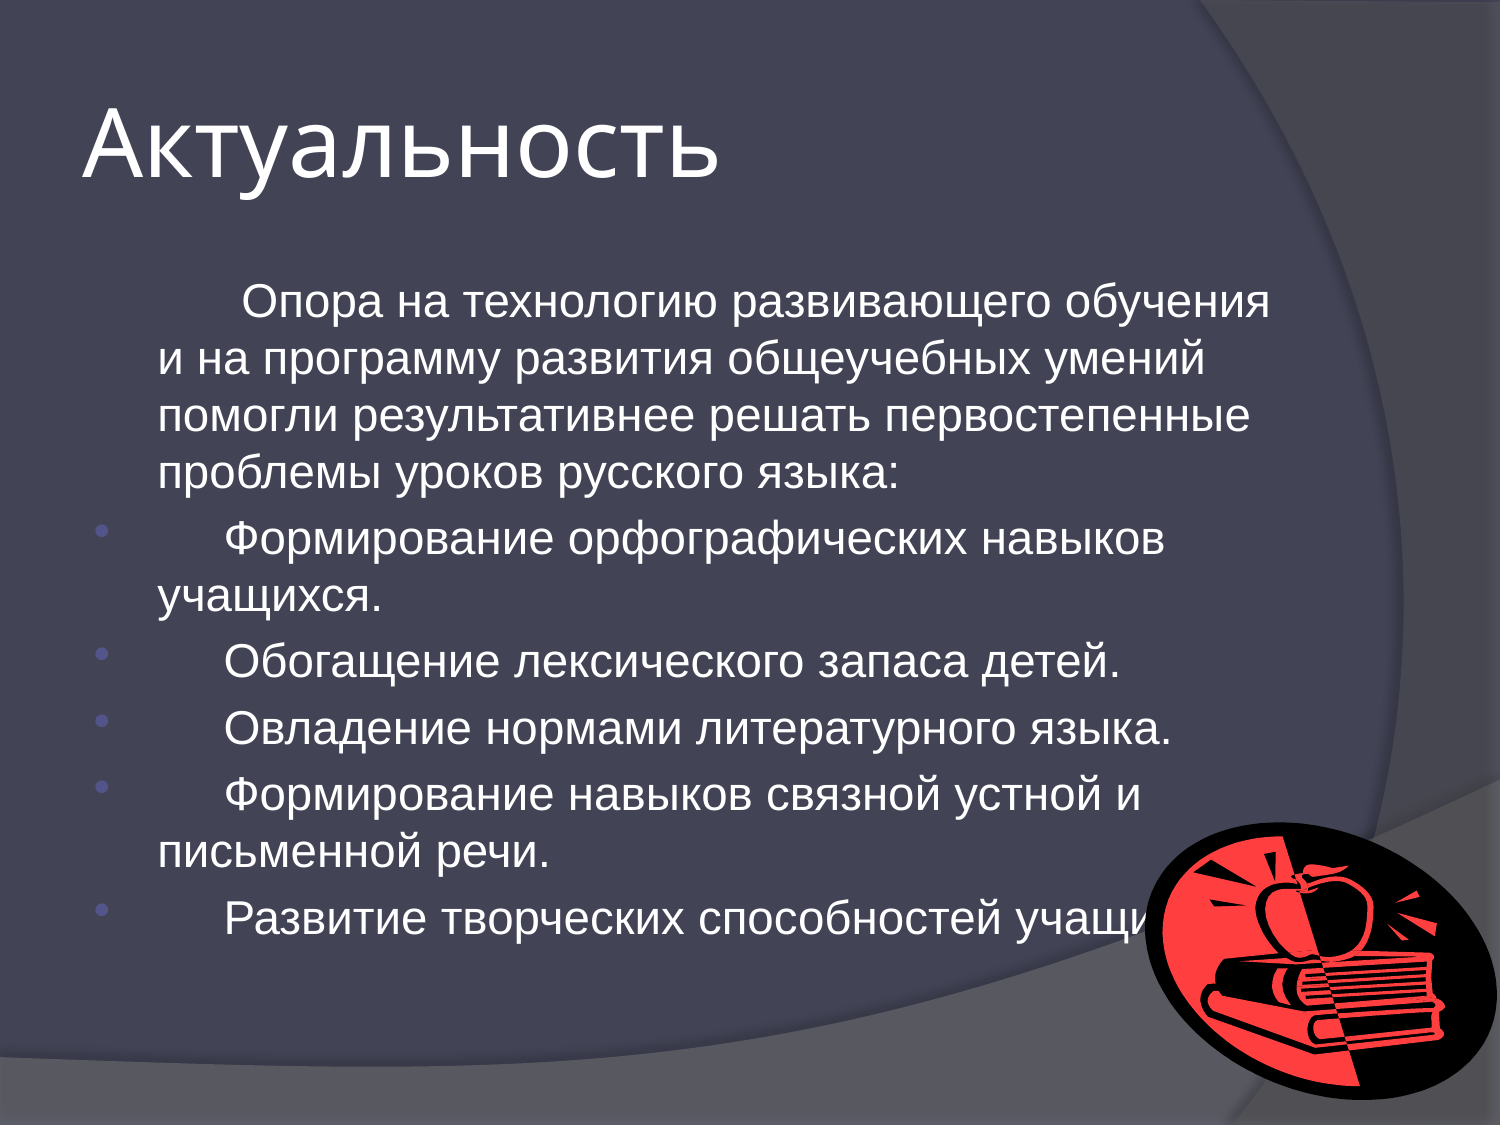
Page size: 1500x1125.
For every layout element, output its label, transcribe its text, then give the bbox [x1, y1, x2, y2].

picture [1139, 822, 1500, 1101]
list Опора на технологию развивающего обучения и на программу развития общеучебных умений помогли результативнее решать первостепенные проблемы уроков русского языка: Формирование орфографических навыков учащихся. Обогащение лексического запаса детей. Овладение нормами литературного языка. Формирование навыков связной устной и письменной речи. Развитие творческих способностей учащихся. [75, 262, 1300, 1005]
title Актуальность [75, 45, 1300, 233]
